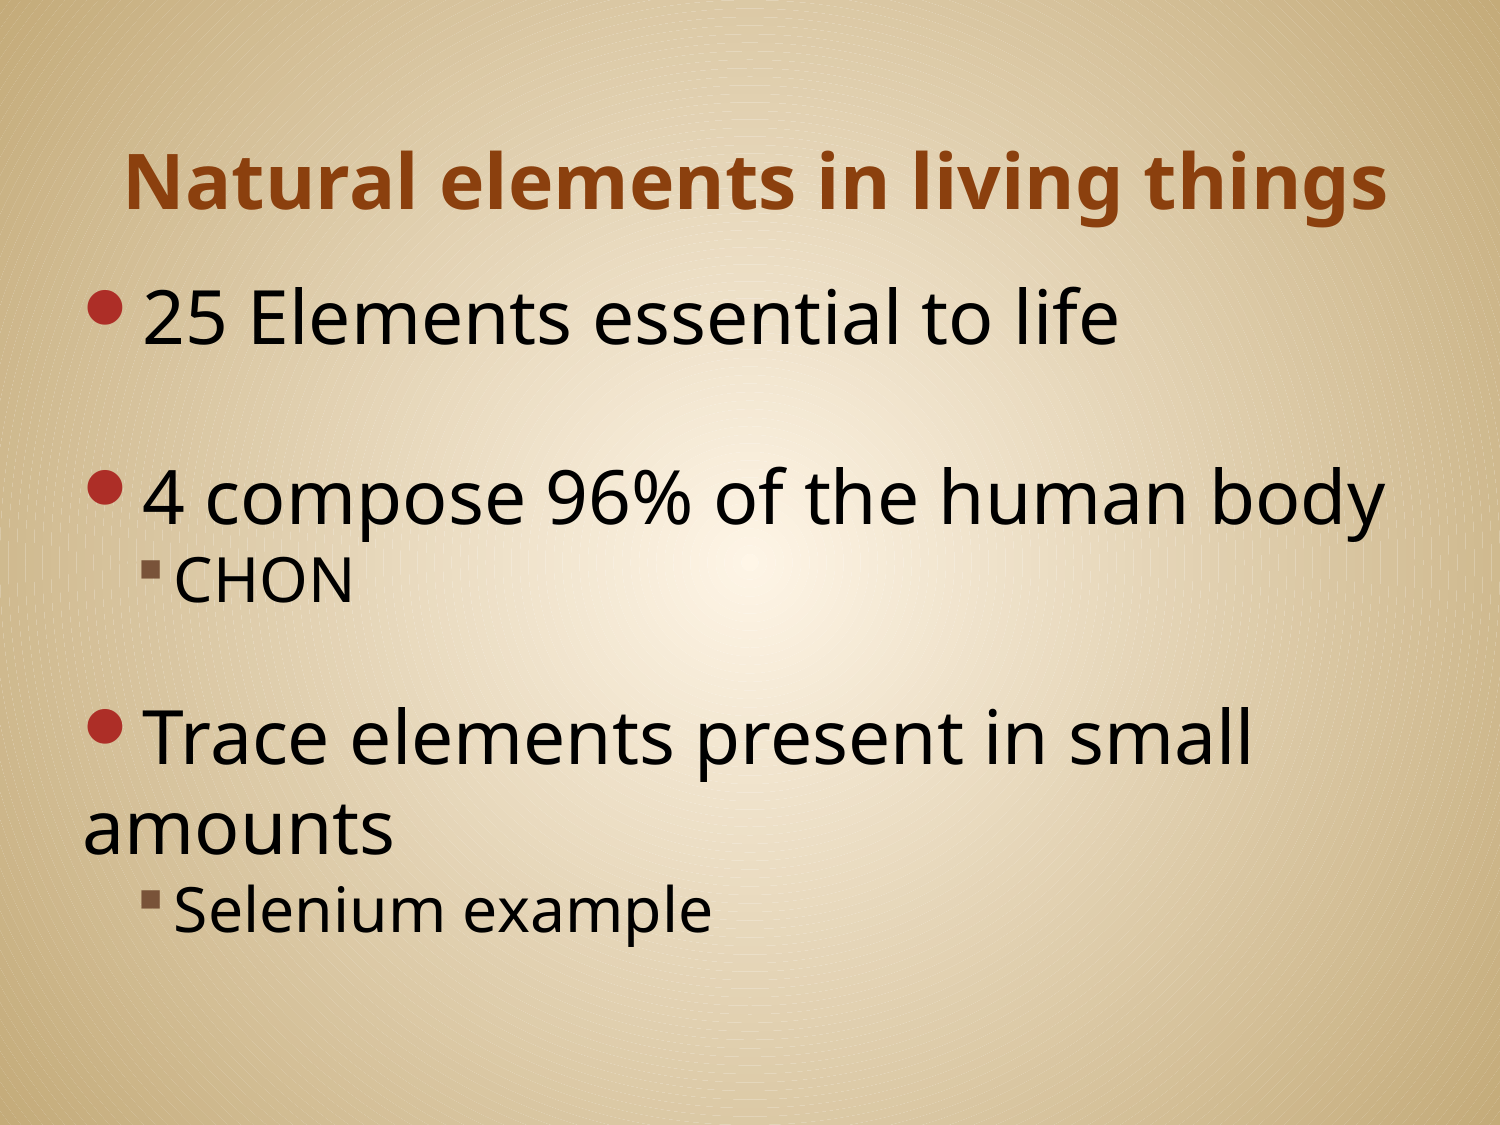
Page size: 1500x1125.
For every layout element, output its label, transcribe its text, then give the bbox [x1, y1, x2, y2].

title Natural elements in living things [75, 45, 1438, 233]
list 25 Elements essential to life 4 compose 96% of the human body CHON Trace elements present in small amounts Selenium example [75, 262, 1450, 1005]
